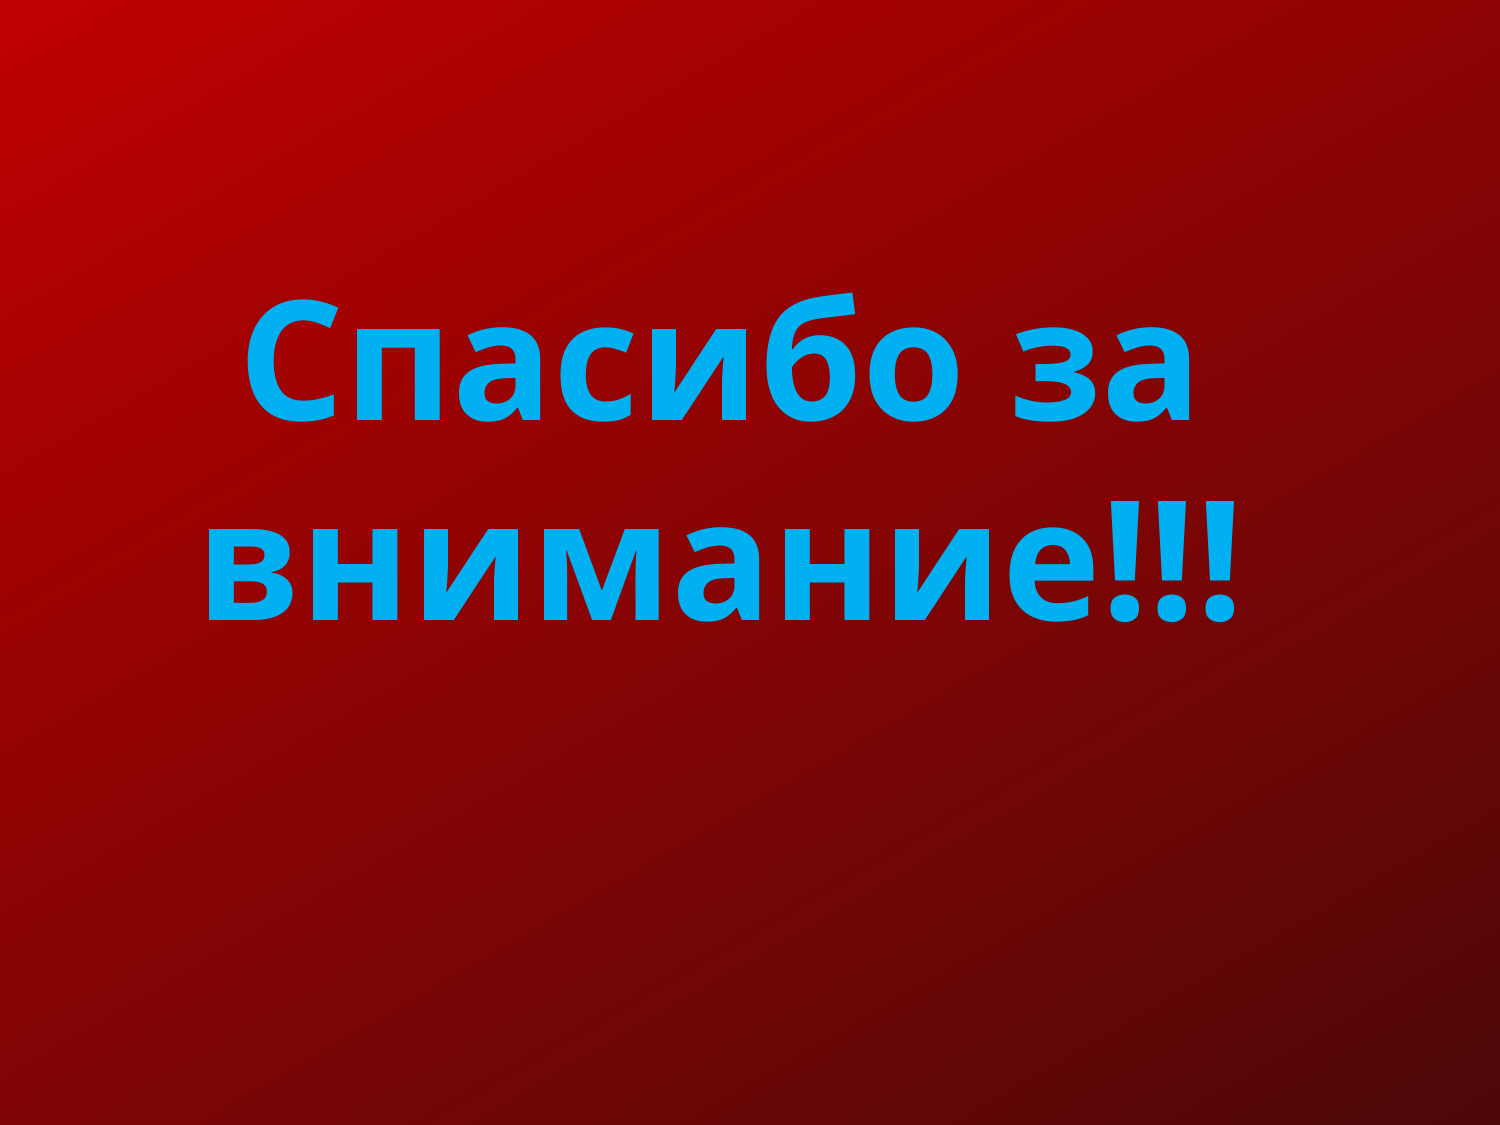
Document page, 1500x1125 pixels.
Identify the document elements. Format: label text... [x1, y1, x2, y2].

text_box Спасибо за внимание!!! [175, 246, 1266, 661]
